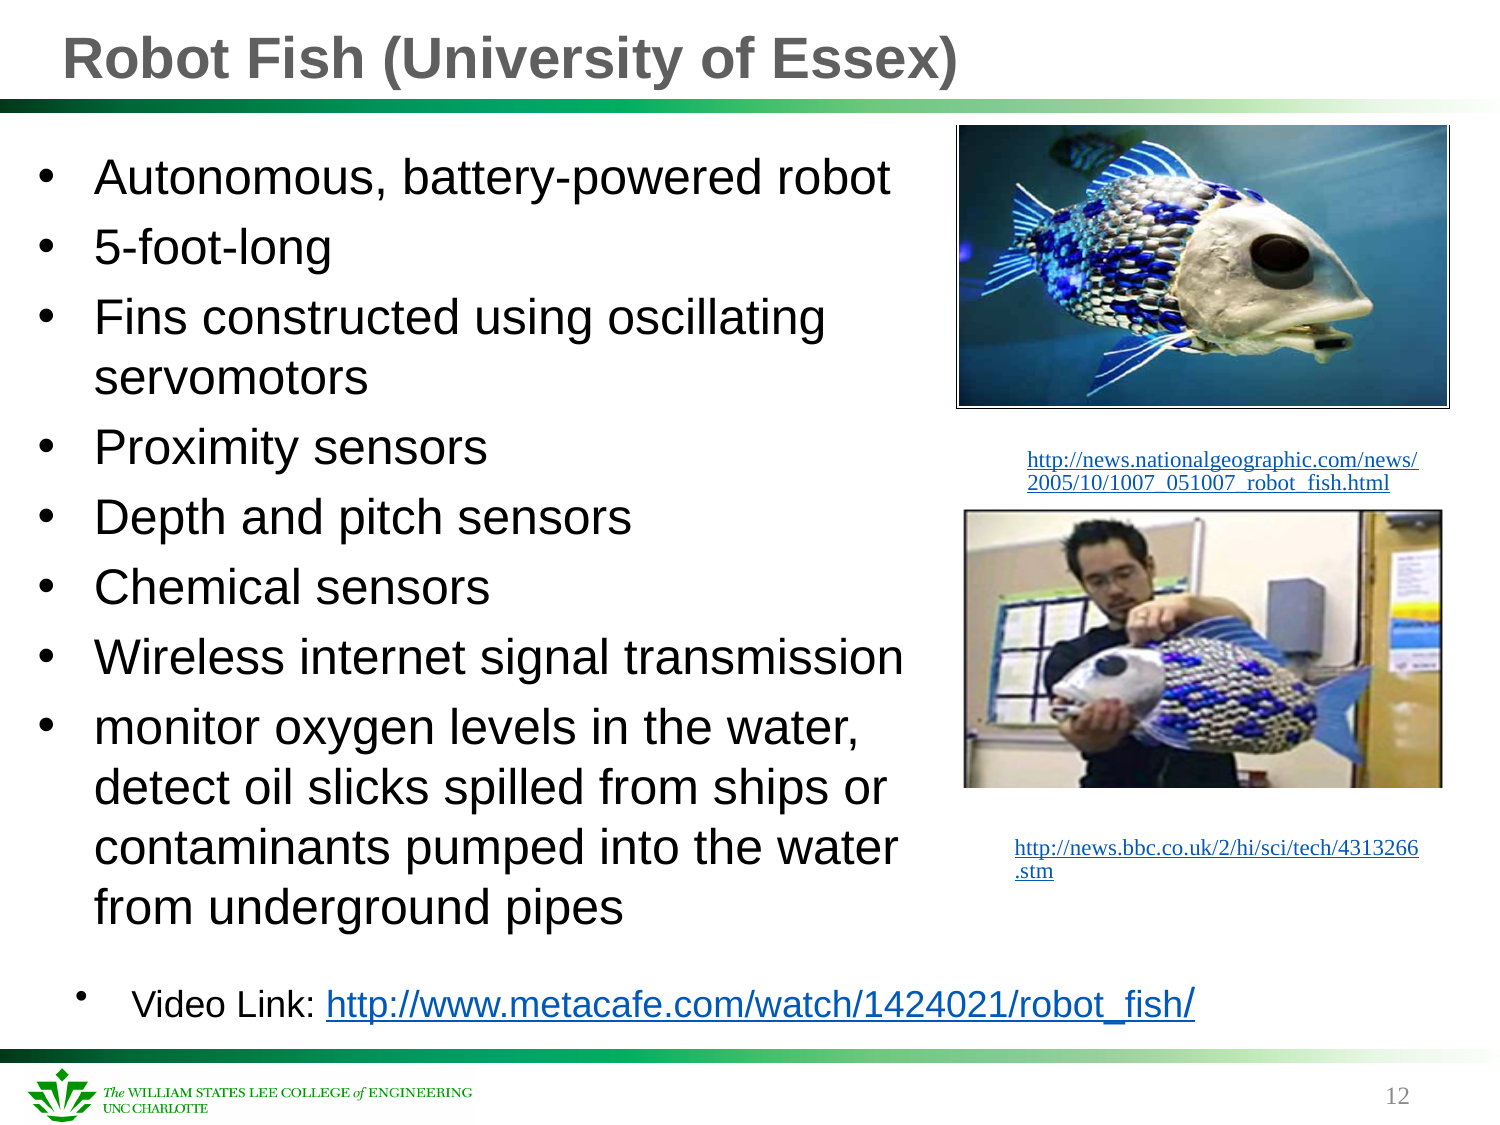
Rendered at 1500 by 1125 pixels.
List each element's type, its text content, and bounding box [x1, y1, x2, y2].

text_box http://news.bbc.co.uk/2/hi/sci/tech/4313266.stm [999, 824, 1438, 895]
slide_number 12 [1074, 1065, 1425, 1125]
list Video Link: http://www.metacafe.com/watch/1424021/robot_fish/ [75, 900, 1400, 1035]
text_box Autonomous, battery-powered robot 5-foot-long Fins constructed using oscillating servomotors Proximity sensors Depth and pitch sensors Chemical sensors Wireless internet signal transmission monitor oxygen levels in the water, detect oil slicks spilled from ships or contaminants pumped into the water from underground pipes [37, 137, 988, 943]
picture [949, 499, 1464, 788]
picture [24, 1065, 475, 1125]
text_box http://news.nationalgeographic.com/news/2005/10/1007_051007_robot_fish.html [1012, 437, 1438, 480]
title Robot Fish (University of Essex) [62, 12, 1438, 99]
picture [949, 124, 1460, 413]
